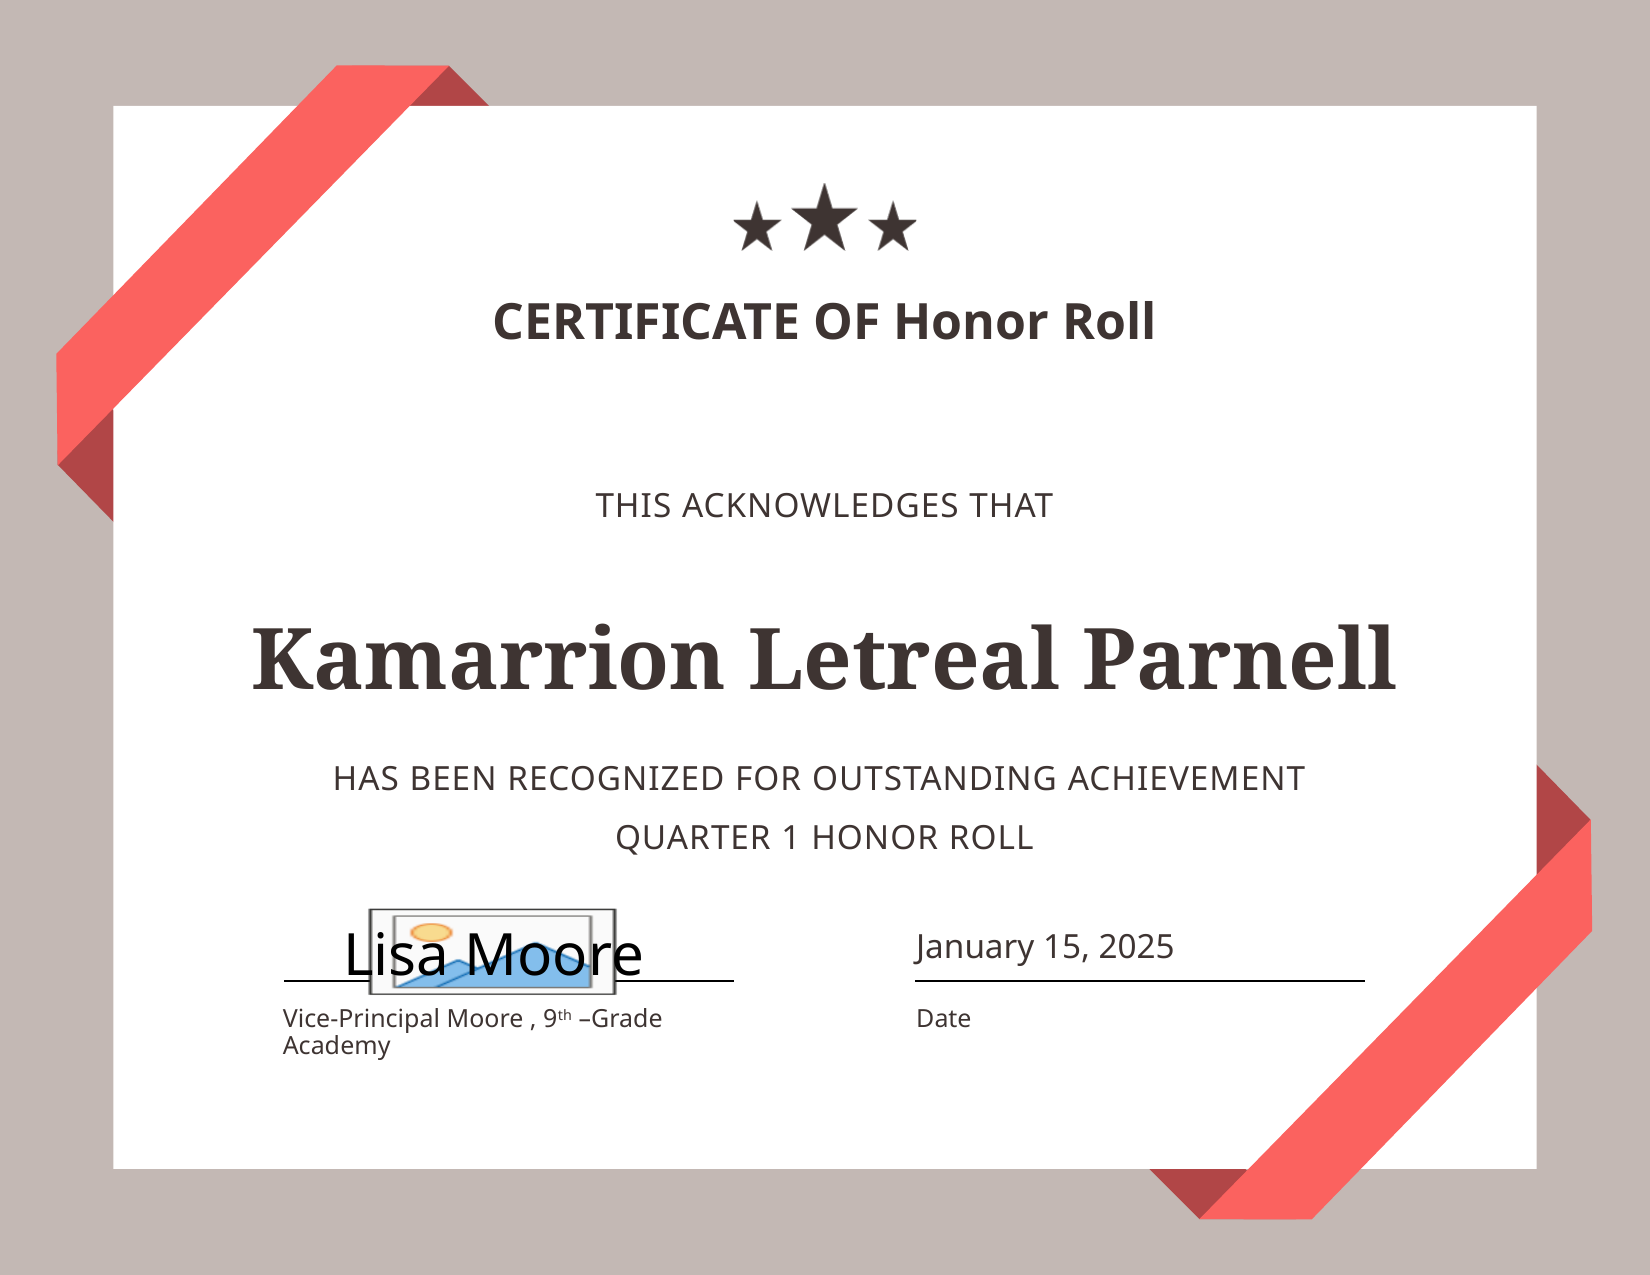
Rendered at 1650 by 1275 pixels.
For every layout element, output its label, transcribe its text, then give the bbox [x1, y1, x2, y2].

list January 15, 2025 [901, 902, 1415, 973]
picture [361, 905, 626, 999]
title CERTIFICATE OF Honor Roll [113, 274, 1537, 373]
list Kamarrion Letreal Parnell [113, 532, 1537, 692]
list Date [901, 998, 1415, 1069]
list Vice-Principal Moore , 9th –Grade Academy [267, 998, 781, 1069]
list HAS BEEN RECOGNIZED FOR OUTSTANDING ACHIEVEMENT Quarter 1 HONOR ROLL [113, 692, 1537, 903]
list THIS ACKNOWLEDGES THAT [113, 463, 1537, 532]
picture [733, 182, 917, 251]
